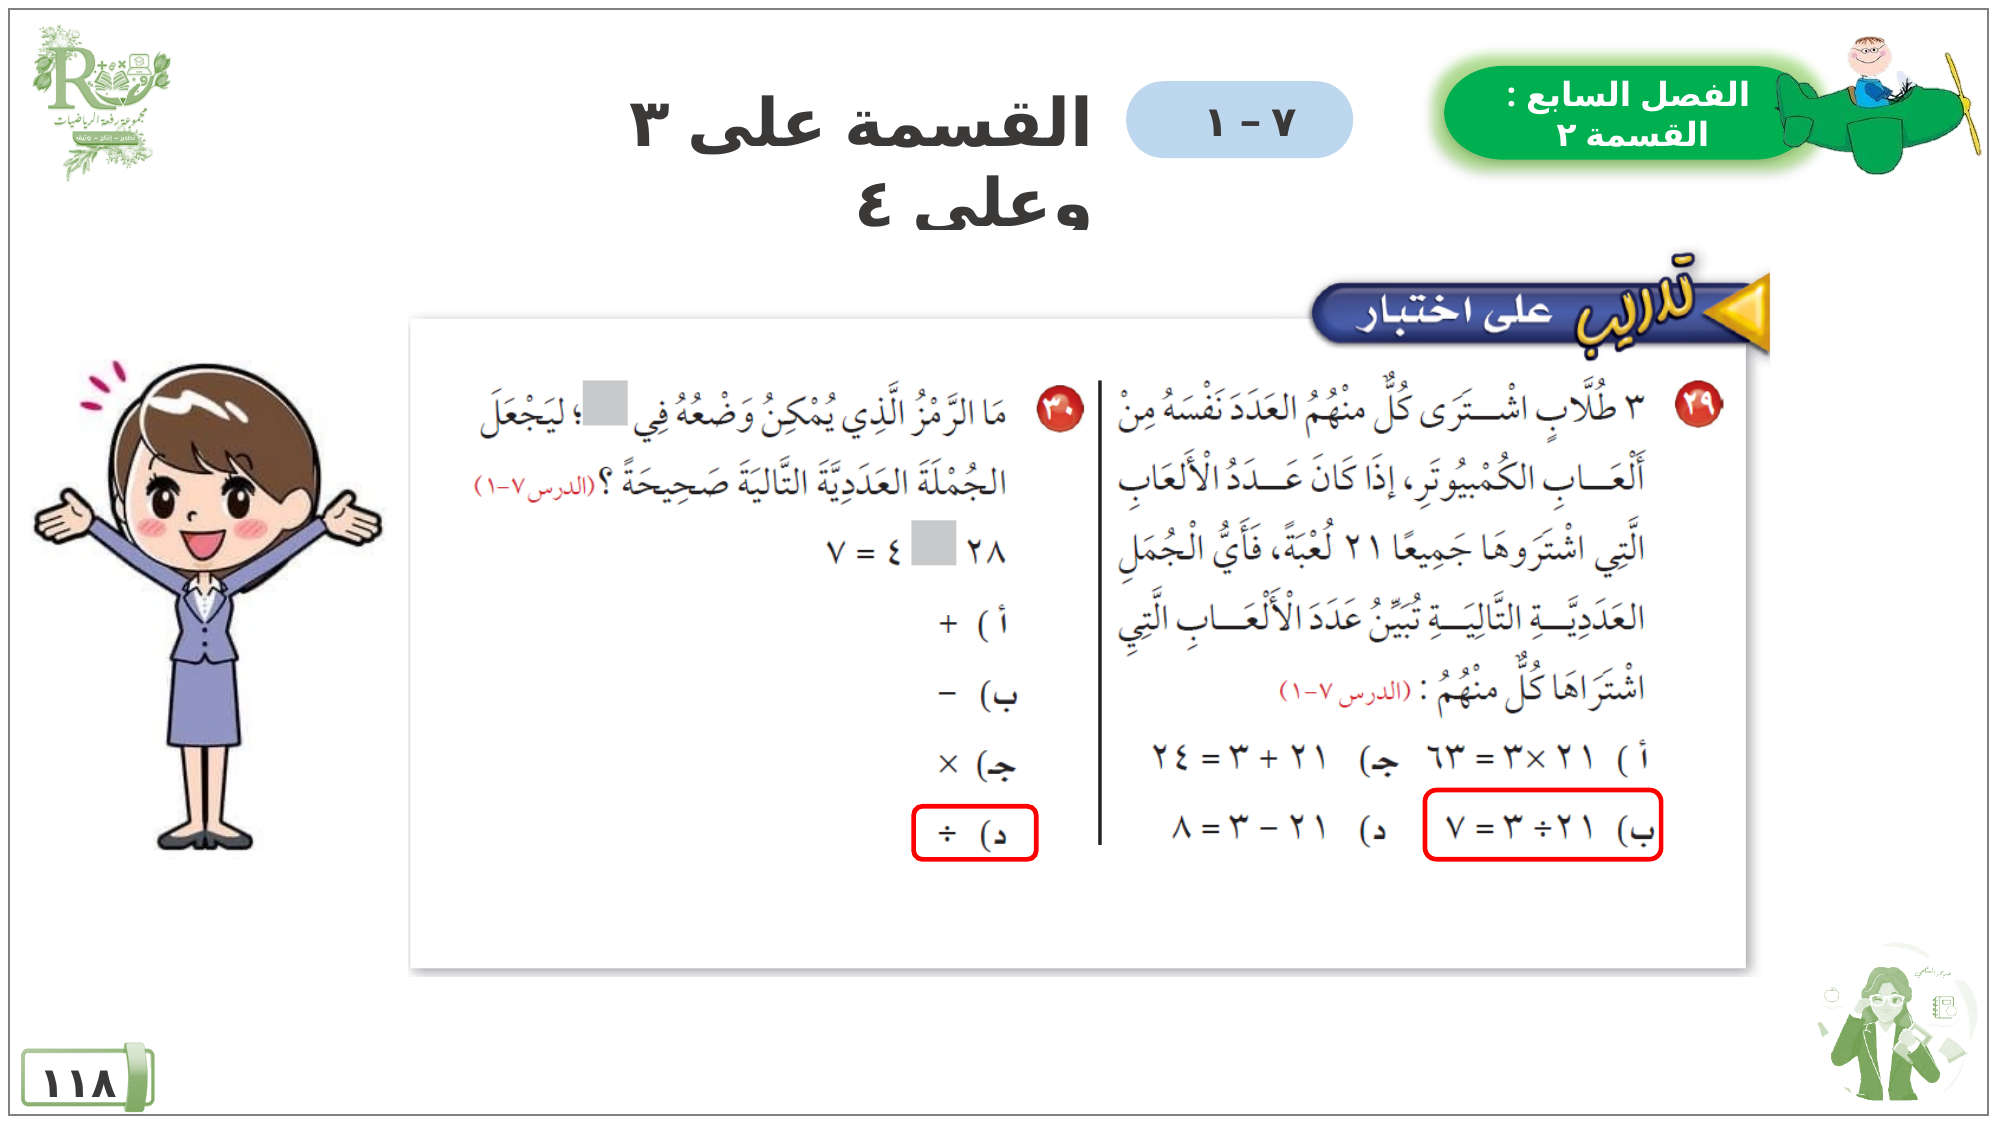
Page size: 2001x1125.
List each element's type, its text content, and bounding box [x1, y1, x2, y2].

text_box ٧ – ١ [1126, 81, 1354, 159]
text_box [8, 8, 1989, 1116]
picture [1752, 12, 1998, 199]
picture [1806, 931, 1987, 1111]
picture [18, 15, 198, 194]
picture [408, 230, 1771, 977]
picture [18, 1040, 157, 1114]
text_box القسمة على ٣ وعلى ٤ [543, 71, 1109, 230]
picture [26, 348, 391, 860]
